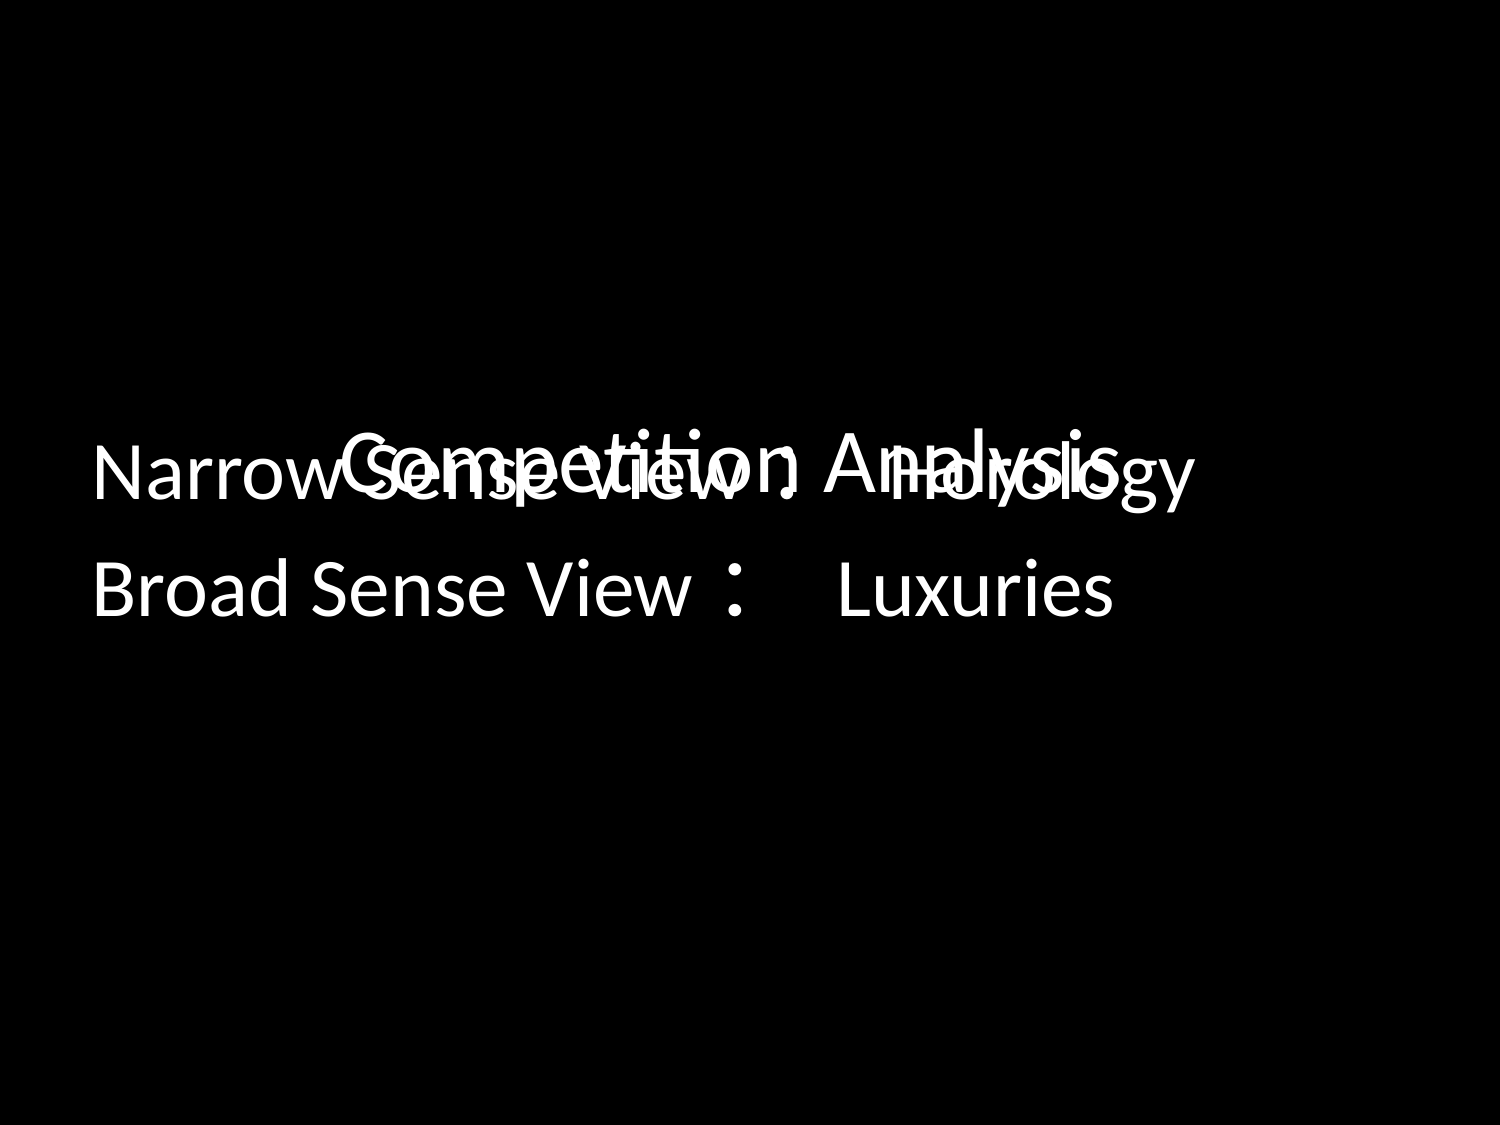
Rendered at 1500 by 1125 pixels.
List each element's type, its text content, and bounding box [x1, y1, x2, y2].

list Narrow Sense View： Horology Broad Sense View： Luxuries [76, 408, 1427, 745]
title Competition Analysis [324, 361, 1500, 550]
